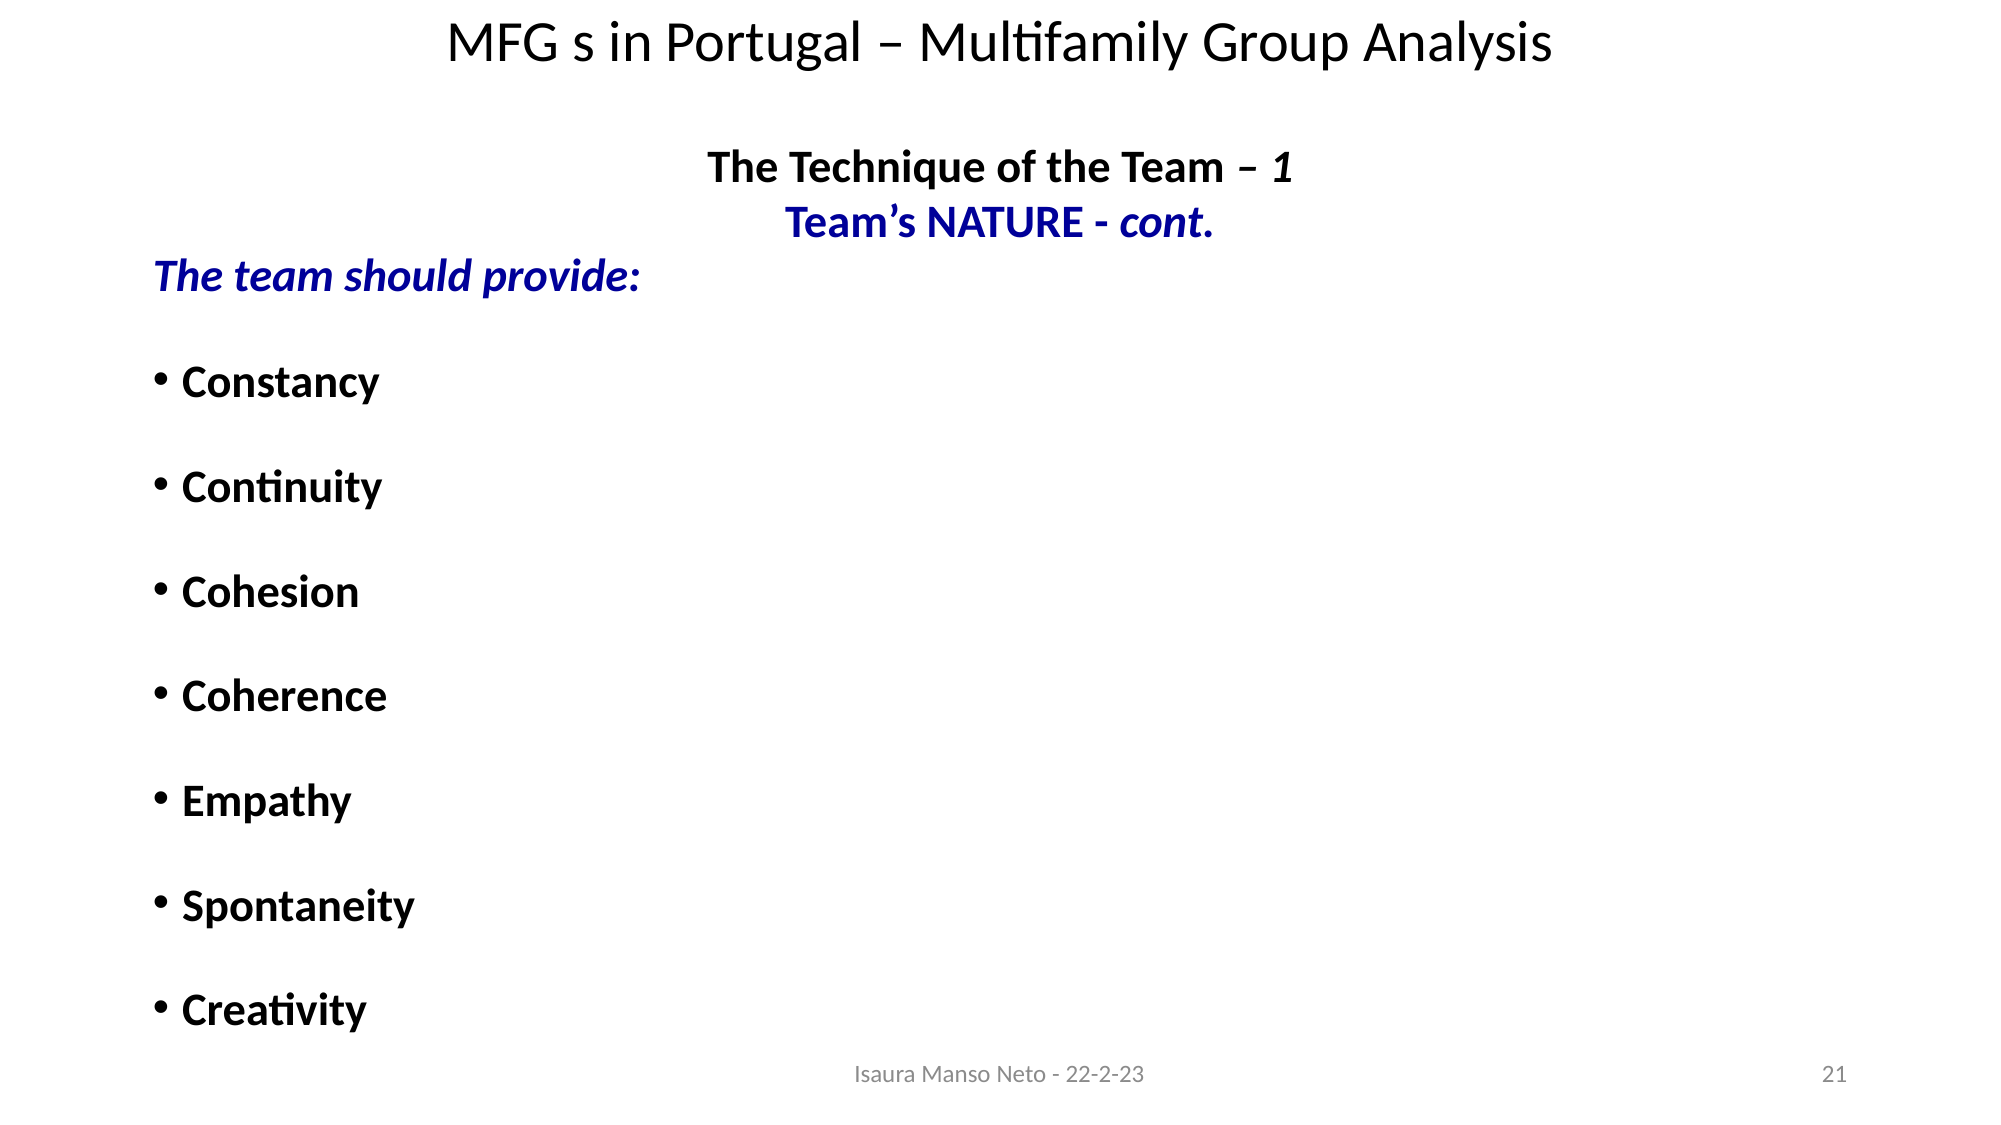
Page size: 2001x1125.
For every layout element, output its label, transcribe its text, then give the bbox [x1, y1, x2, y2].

slide_number 21 [1412, 1042, 1863, 1103]
title MFG s in Portugal – Multifamily Group Analysis [137, 2, 1863, 83]
footer Isaura Manso Neto - 22-2-23 [662, 1042, 1338, 1103]
list The Technique of the Team – 1 Team’s NATURE - cont. The team should provide: Constancy Continuity Cohesion Coherence Empathy Spontaneity Creativity [137, 139, 1863, 1043]
